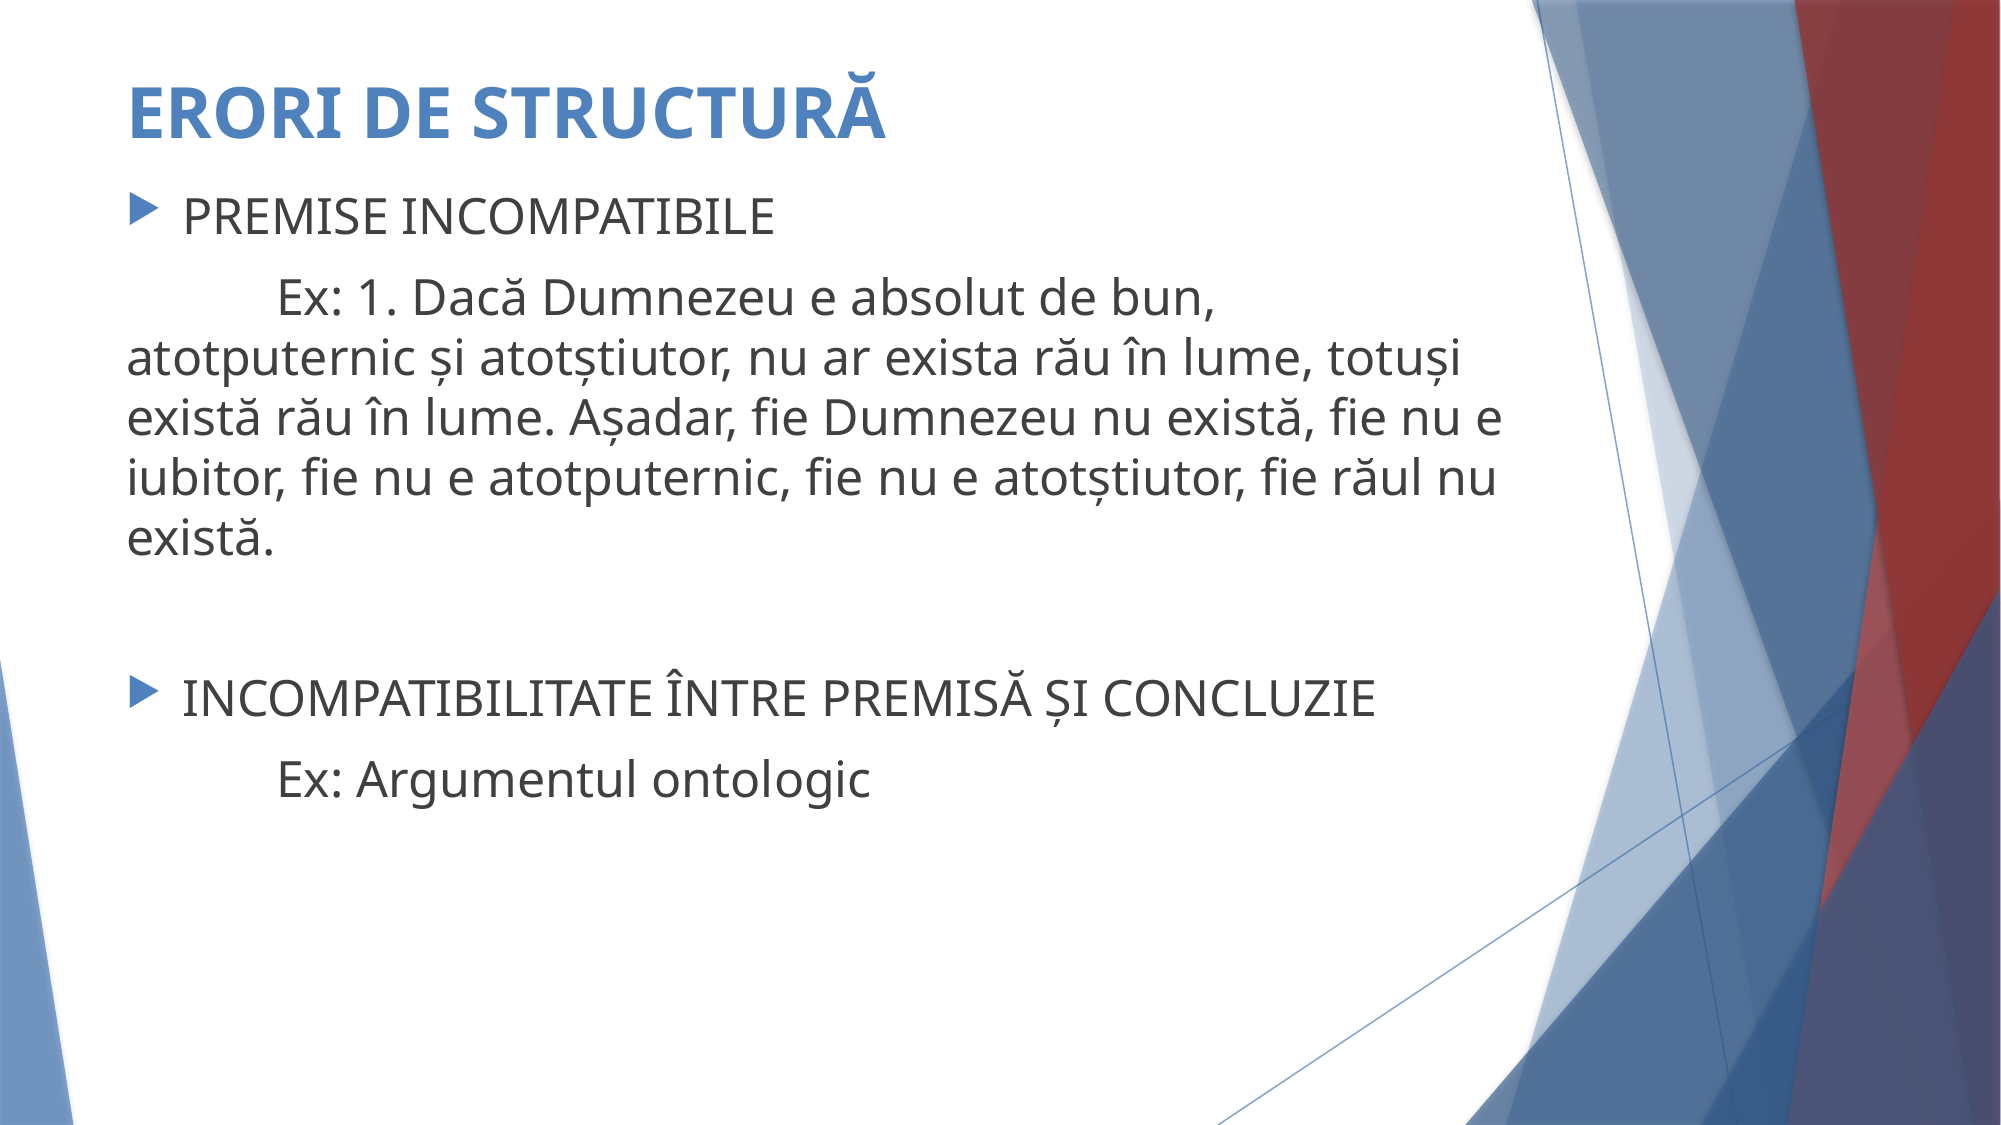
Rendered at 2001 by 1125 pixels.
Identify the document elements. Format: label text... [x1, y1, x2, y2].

list PREMISE INCOMPATIBILE Ex: 1. Dacă Dumnezeu e absolut de bun, atotputernic și atotștiutor, nu ar exista rău în lume, totuși există rău în lume. Așadar, fie Dumnezeu nu există, fie nu e iubitor, fie nu e atotputernic, fie nu e atotștiutor, fie răul nu există. INCOMPATIBILITATE ÎNTRE PREMISĂ ȘI CONCLUZIE Ex: Argumentul ontologic [111, 176, 1522, 1080]
title ERORI DE STRUCTURĂ [111, 59, 1568, 294]
